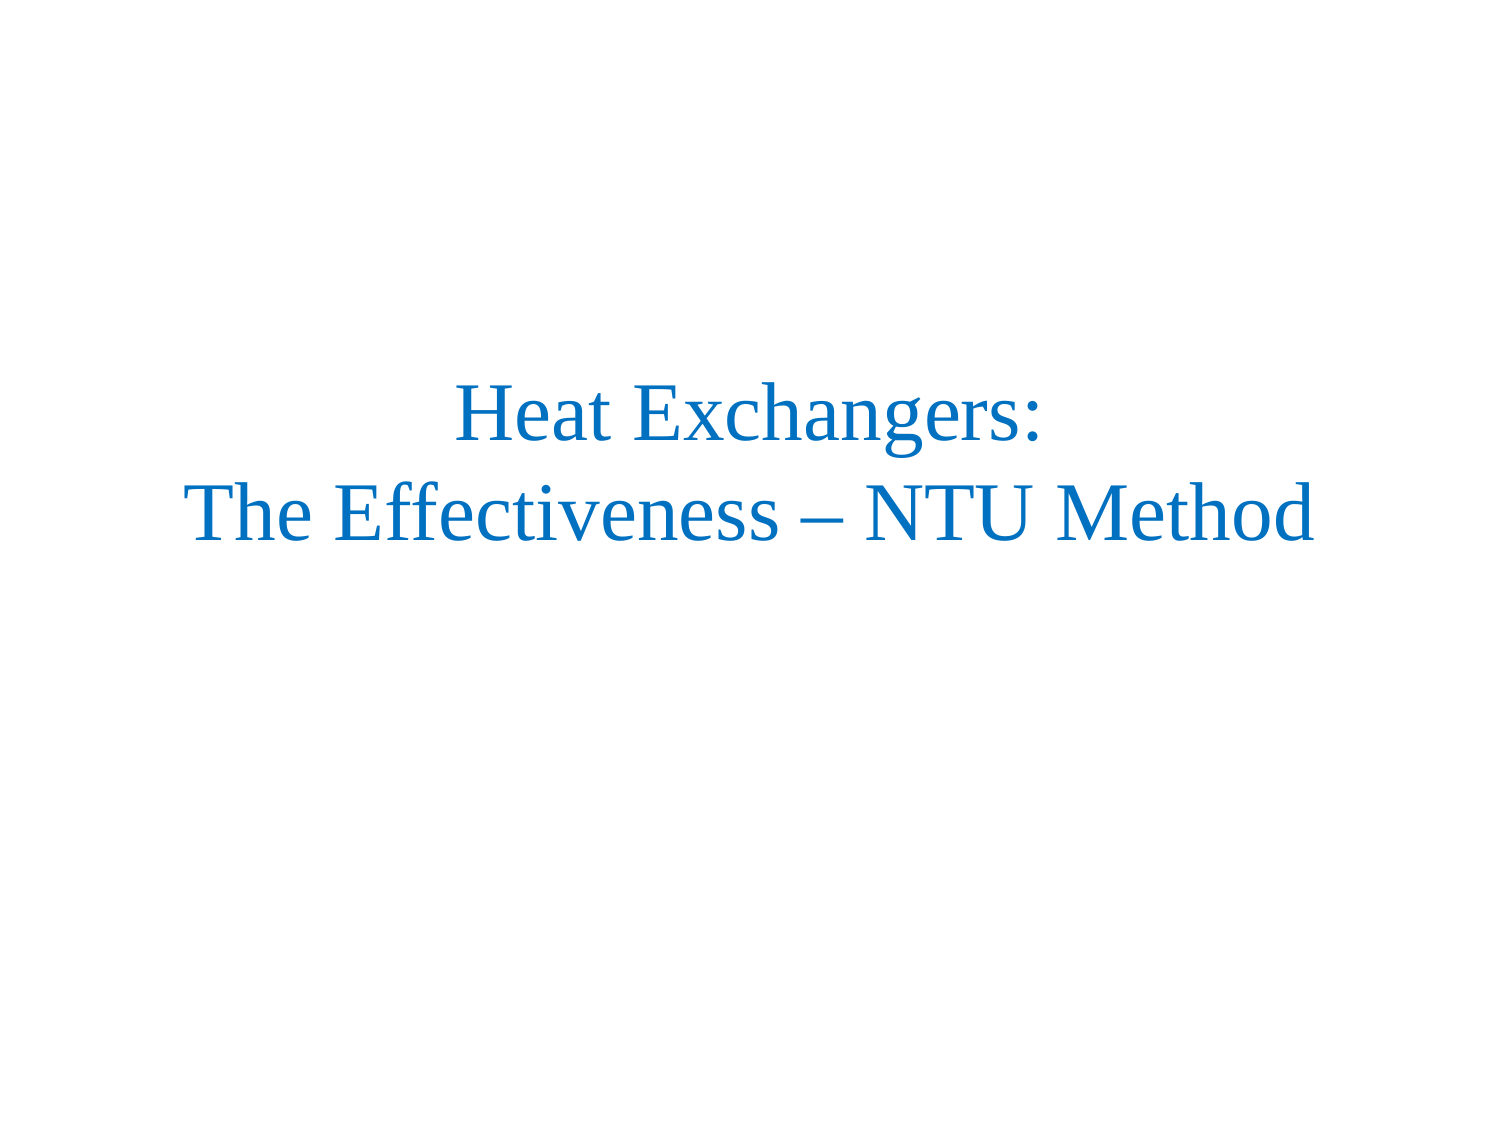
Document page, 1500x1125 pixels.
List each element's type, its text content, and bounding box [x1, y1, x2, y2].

text_box Heat Exchangers: The Effectiveness – NTU Method [112, 349, 1388, 591]
